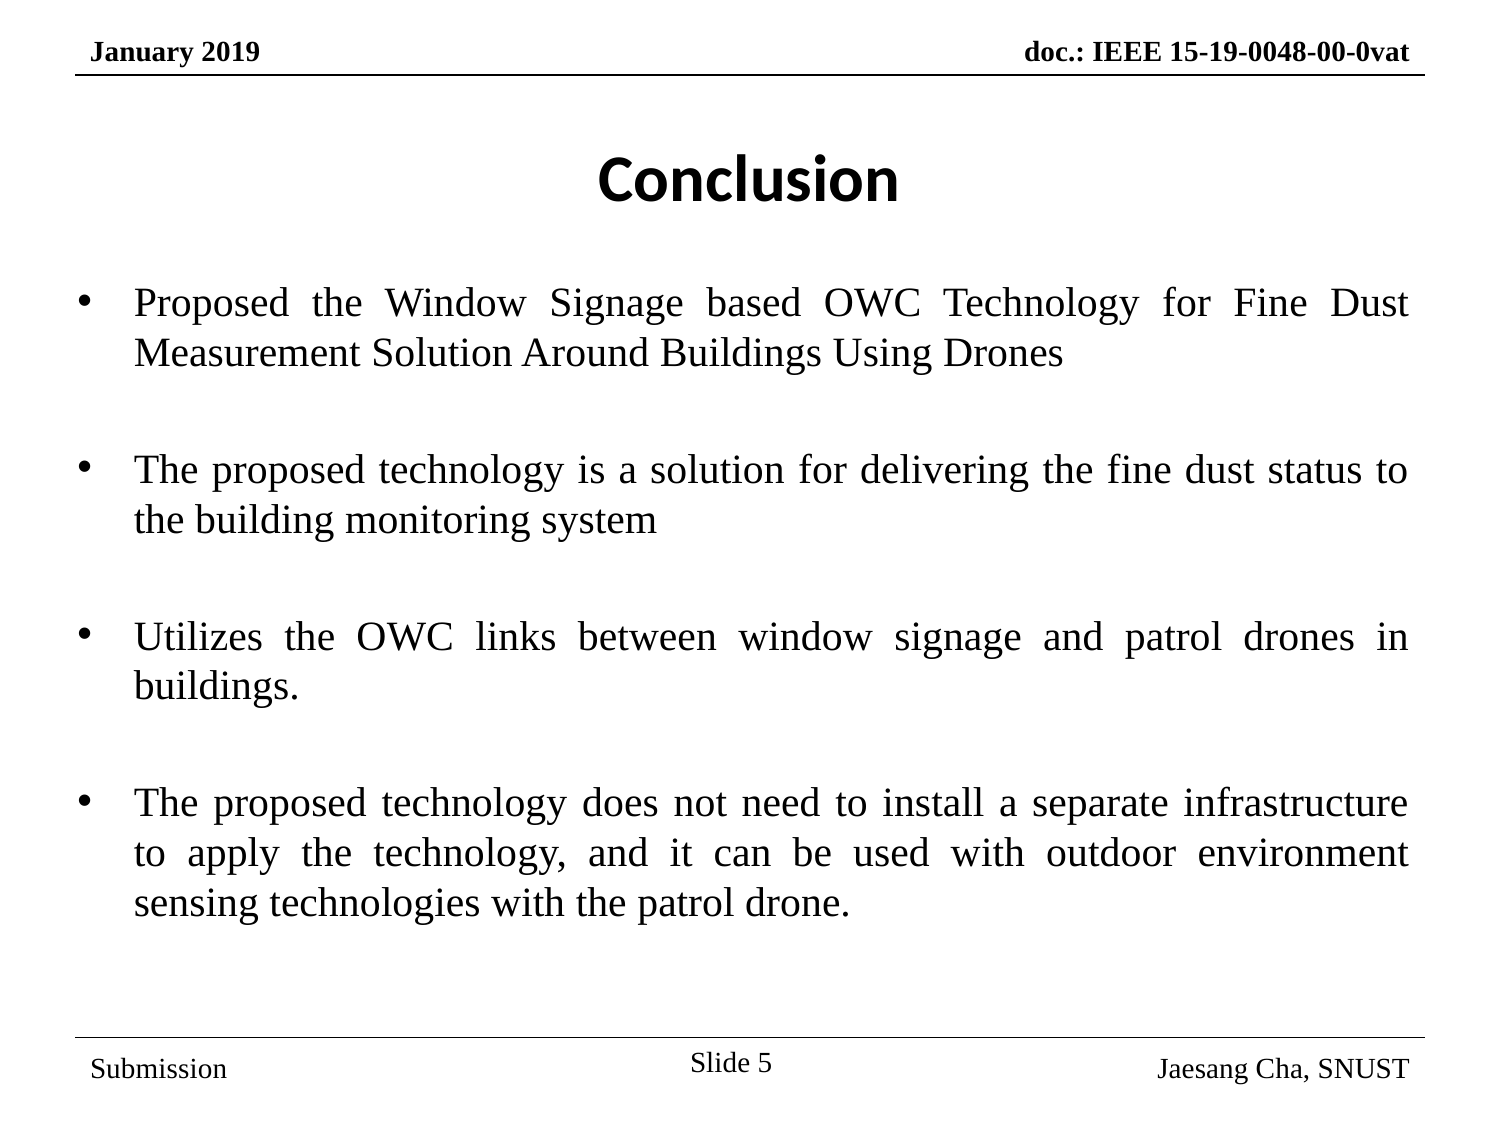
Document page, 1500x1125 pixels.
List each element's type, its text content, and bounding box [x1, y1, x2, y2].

text_box Proposed the Window Signage based OWC Technology for Fine Dust Measurement Solution Around Buildings Using Drones The proposed technology is a solution for delivering the fine dust status to the building monitoring system Utilizes the OWC links between window signage and patrol drones in buildings. The proposed technology does not need to install a separate infrastructure to apply the technology, and it can be used with outdoor environment sensing technologies with the patrol drone. [62, 262, 1425, 938]
text_box Slide 5 [675, 1035, 788, 1086]
text_box Conclusion [0, 125, 1500, 225]
